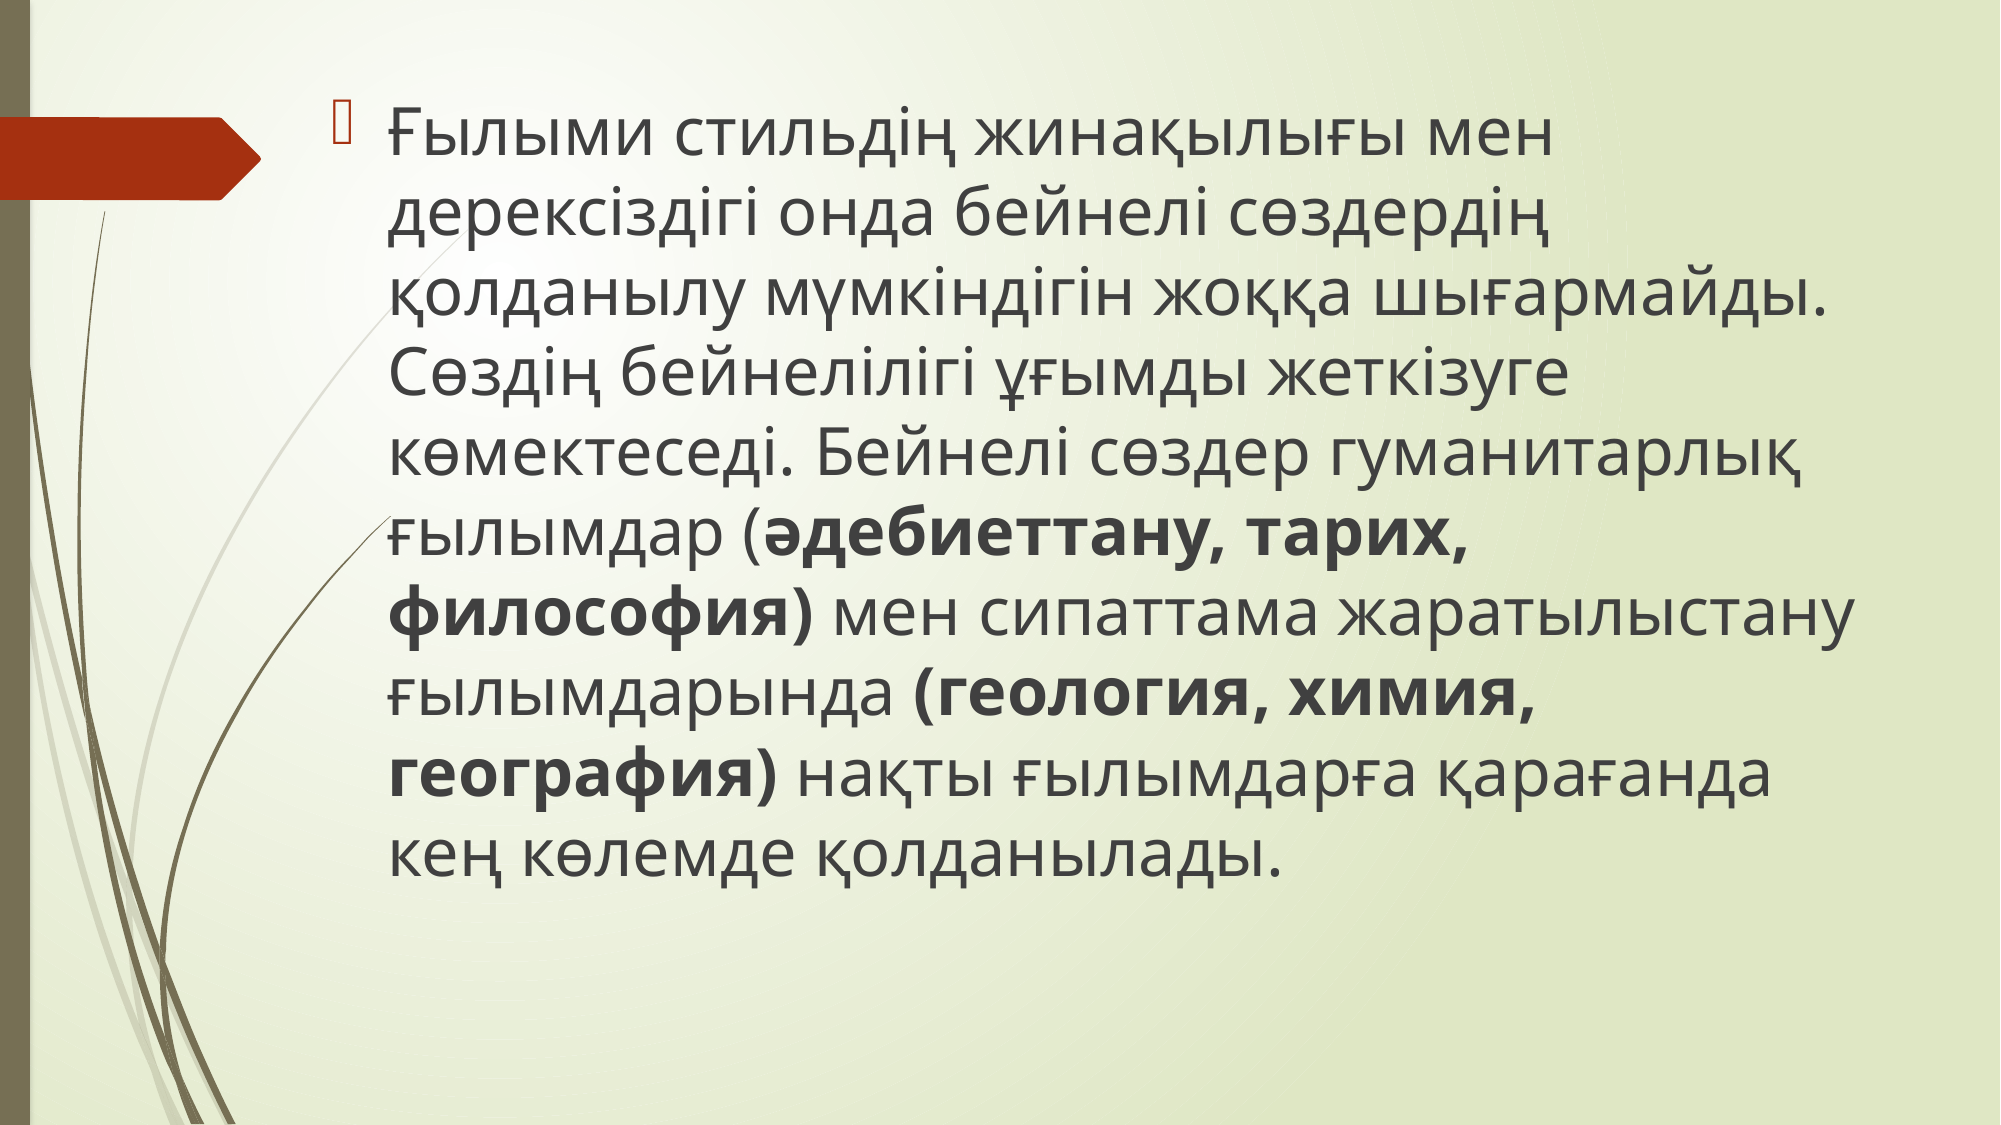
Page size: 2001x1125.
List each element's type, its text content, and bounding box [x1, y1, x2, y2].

list Ғылыми стильдің жинақылығы мен дерексіздігі онда бейнелі сөздердің қолданылу мүмкіндігін жоққа шығармайды. Сөздің бейнелілігі ұғымды жеткізуге көмектеседі. Бейнелі сөздер гуманитарлық ғылымдар (әдебиеттану, тарих, философия) мен сипаттама жаратылыстану ғылымдарында (геология, химия, география) нақты ғылымдарға қарағанда кең көлемде қолданылады. [316, 81, 1888, 970]
